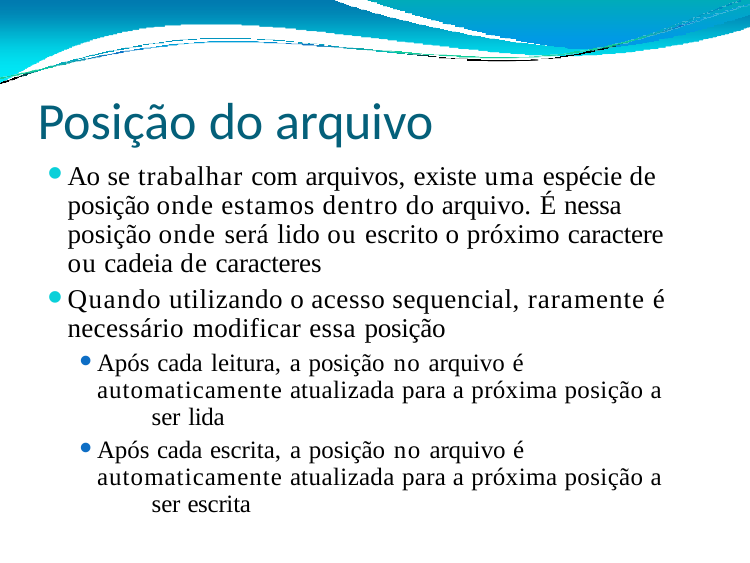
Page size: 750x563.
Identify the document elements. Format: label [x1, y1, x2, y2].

text_box [0, 0, 750, 563]
